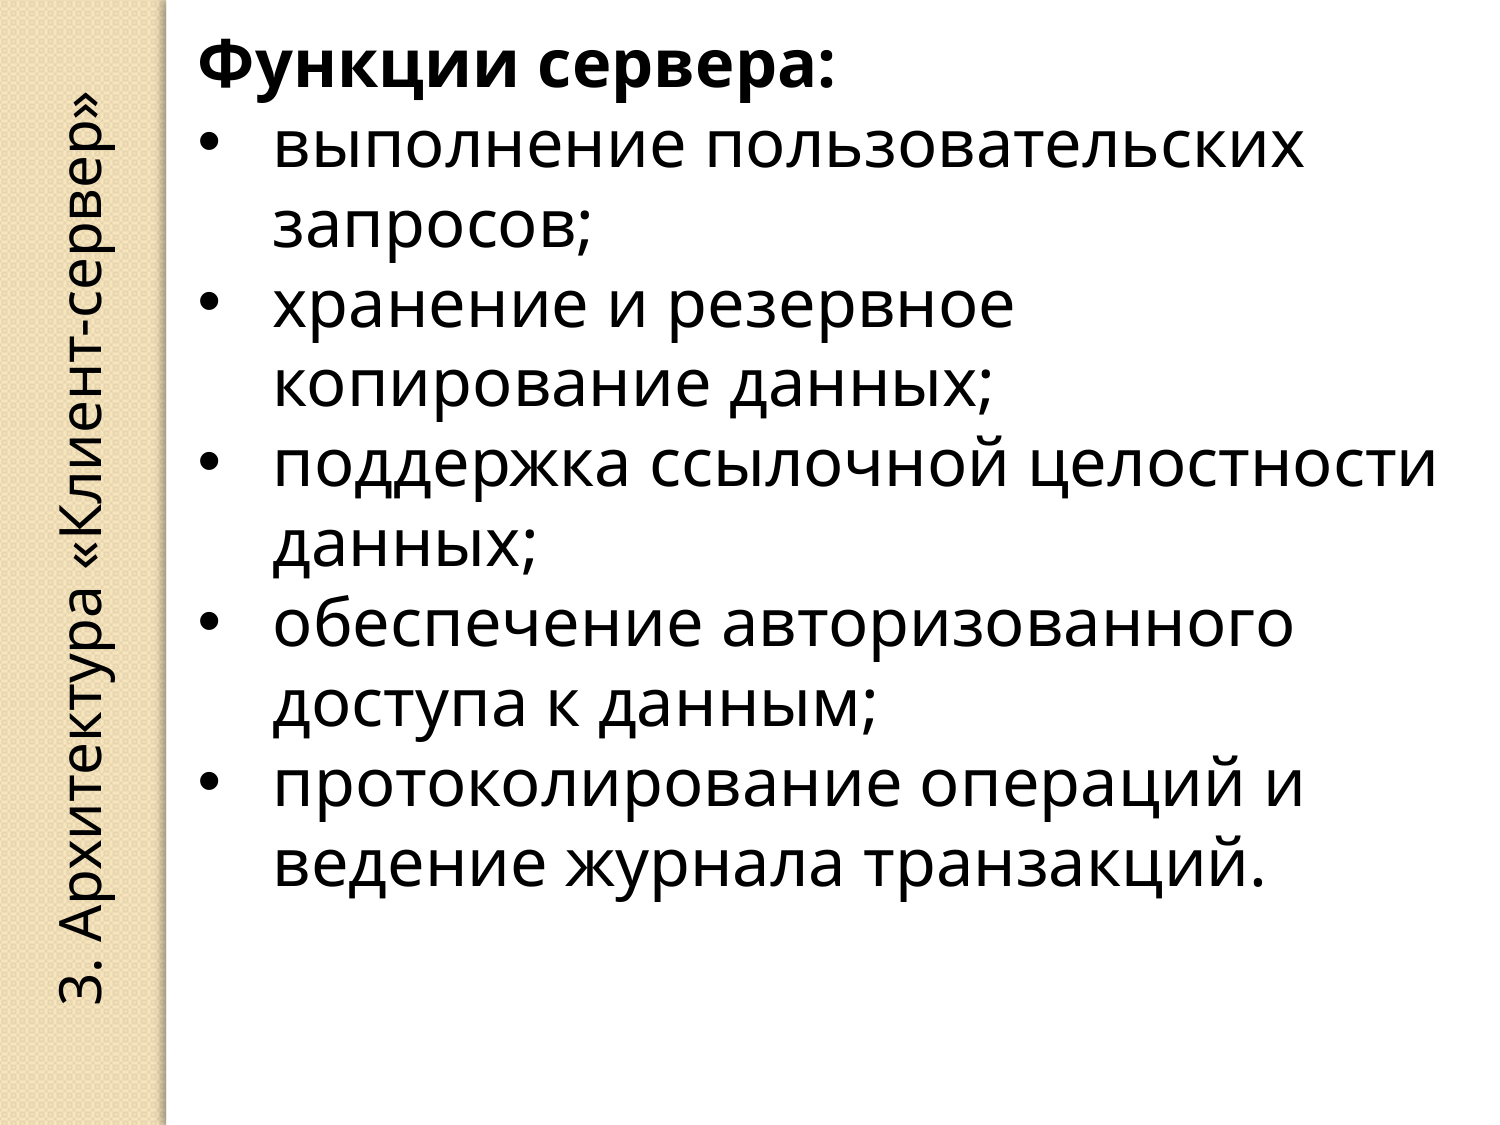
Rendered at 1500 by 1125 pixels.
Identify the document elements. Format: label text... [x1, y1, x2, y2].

text_box 3. Архитектура «Клиент-сервер» [35, 42, 121, 1059]
text_box Функции сервера: выполнение пользовательских запросов; хранение и резервное копирование данных; поддержка ссылочной целостности данных; обеспечение авторизованного доступа к данным; протоколирование операций и ведение журнала транзакций. [182, 13, 1471, 988]
